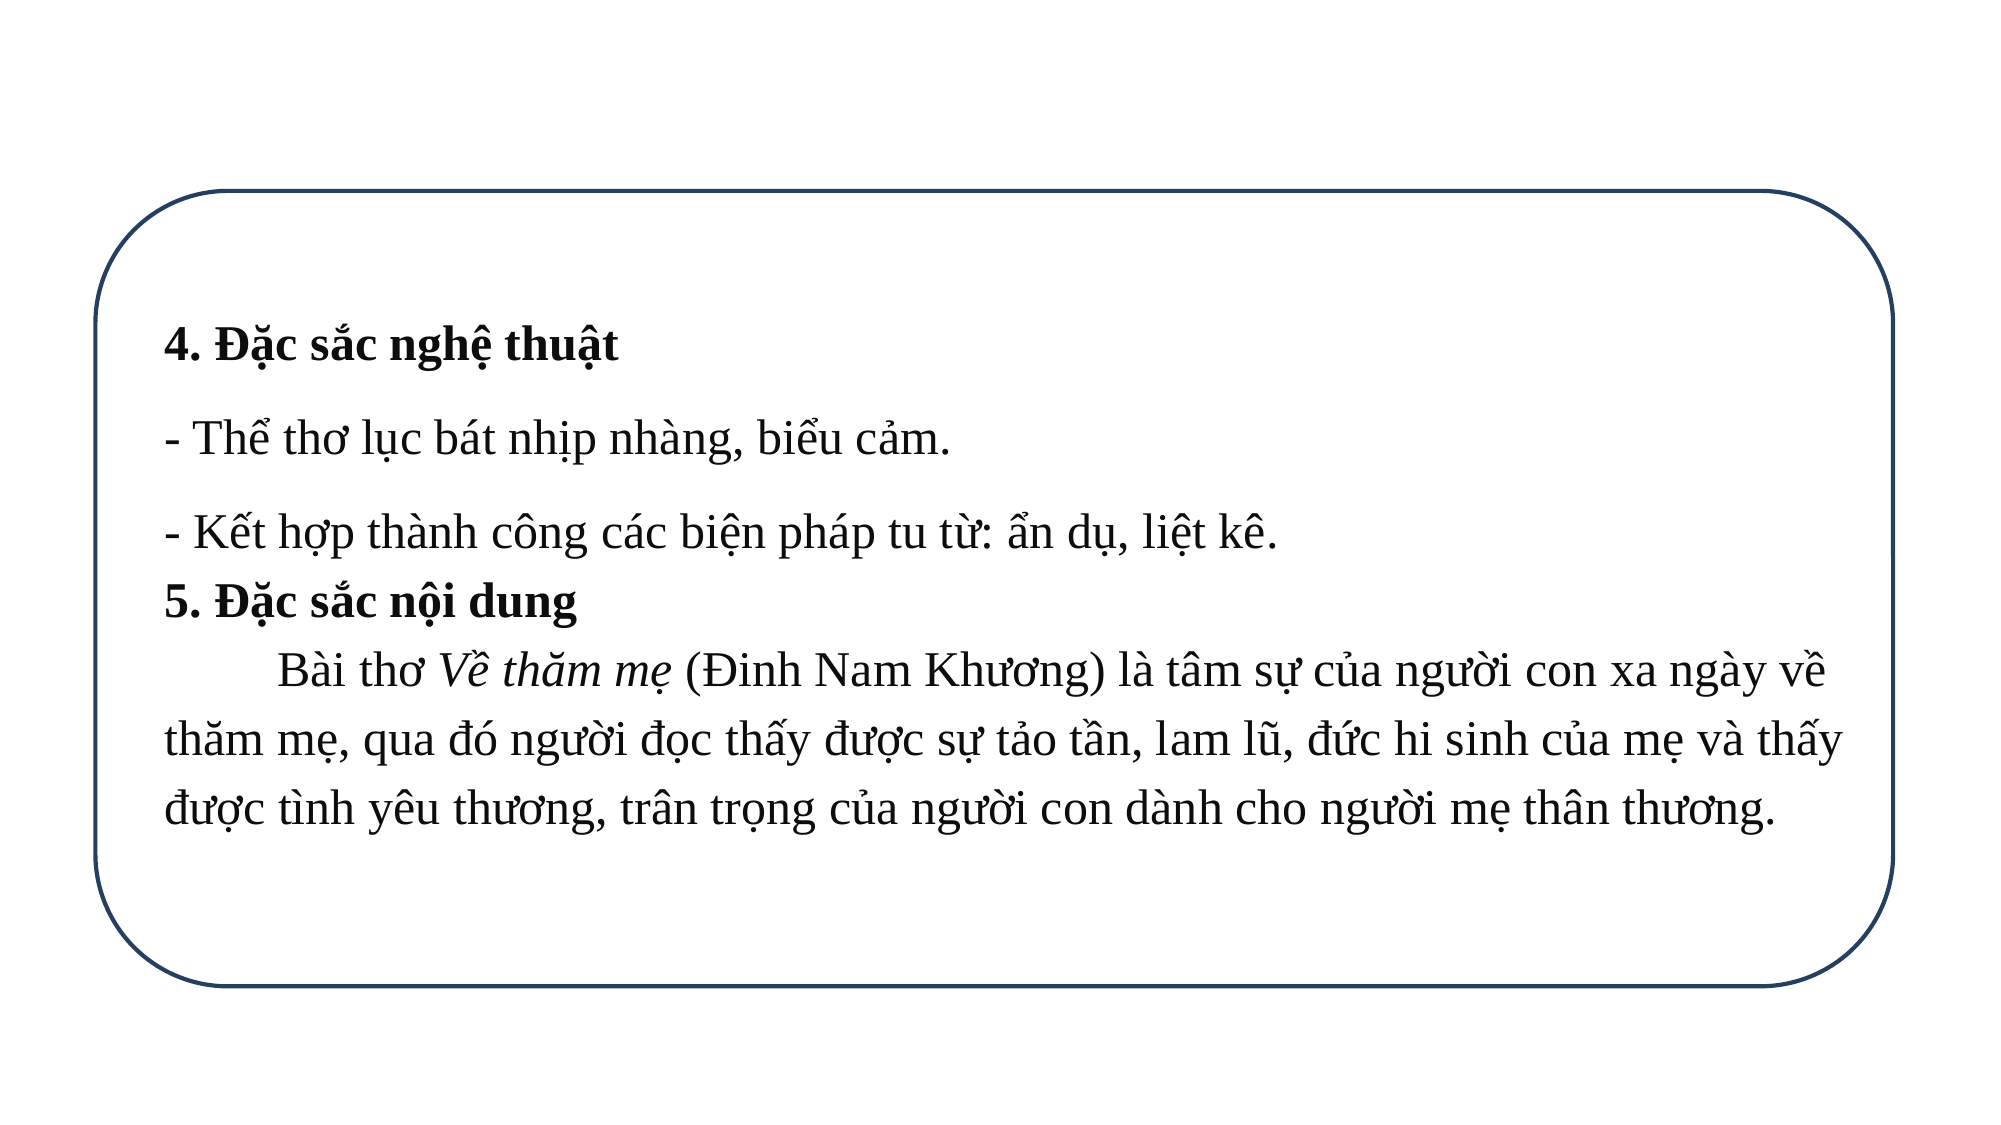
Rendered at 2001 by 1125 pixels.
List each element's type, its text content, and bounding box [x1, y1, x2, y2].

text_box [95, 190, 1894, 987]
text_box 4. Đặc sắc nghệ thuật - Thể thơ lục bát nhịp nhàng, biểu cảm. - Kết hợp thành công các biện pháp tu từ: ẩn dụ, liệt kê. 5. Đặc sắc nội dung Bài thơ Về thăm mẹ (Đinh Nam Khương) là tâm sự của người con xa ngày về thăm mẹ, qua đó người đọc thấy được sự tảo tần, lam lũ, đức hi sinh của mẹ và thấy được tình yêu thương, trân trọng của người con dành cho người mẹ thân thương. [149, 294, 1894, 842]
